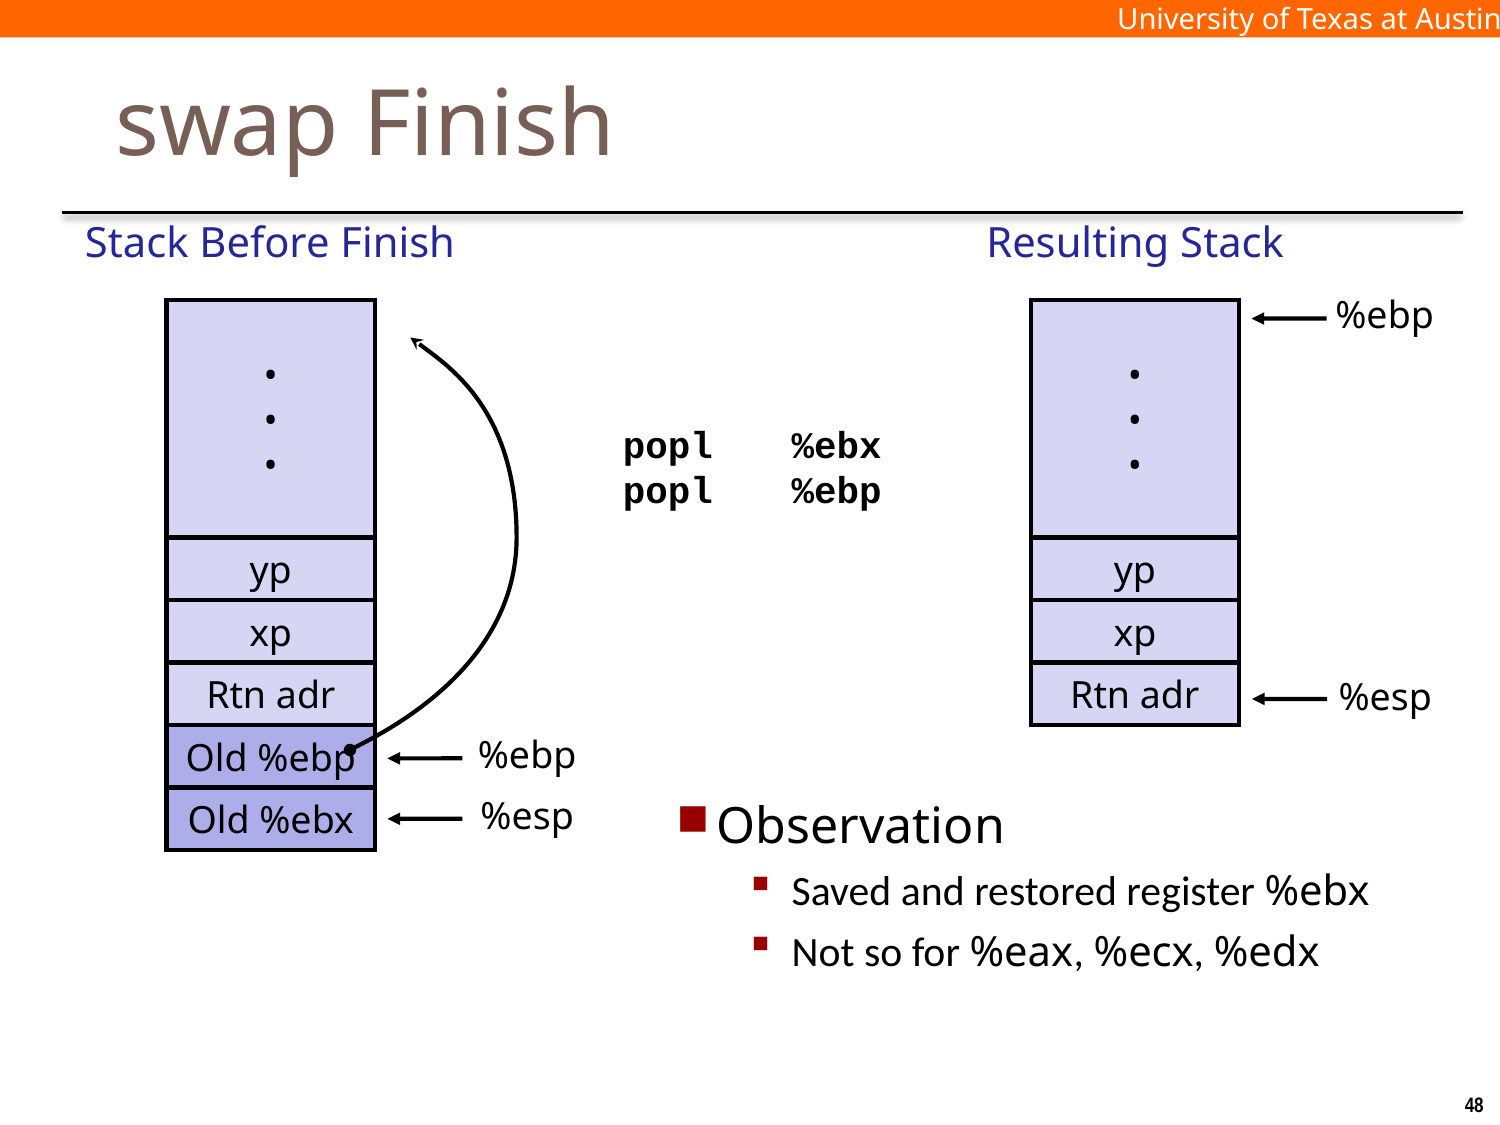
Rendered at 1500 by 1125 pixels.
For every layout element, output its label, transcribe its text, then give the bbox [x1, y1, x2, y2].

text_box xp [1030, 599, 1239, 662]
text_box yp [1030, 538, 1239, 599]
text_box %ebp [1335, 290, 1435, 336]
text_box Observation Saved and restored register %ebx Not so for %eax, %ecx, %edx [675, 787, 1463, 1030]
title swap Finish [100, 37, 1438, 200]
text_box Resulting Stack [966, 209, 1304, 272]
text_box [166, 299, 580, 851]
text_box Rtn adr [1030, 662, 1239, 725]
text_box %esp [1338, 672, 1433, 718]
text_box Stack Before Finish [78, 209, 462, 272]
text_box • • • [1030, 299, 1239, 538]
text_box popl %ebx popl %ebp [585, 420, 1030, 600]
text_box [1252, 692, 1328, 706]
text_box [1251, 312, 1327, 325]
